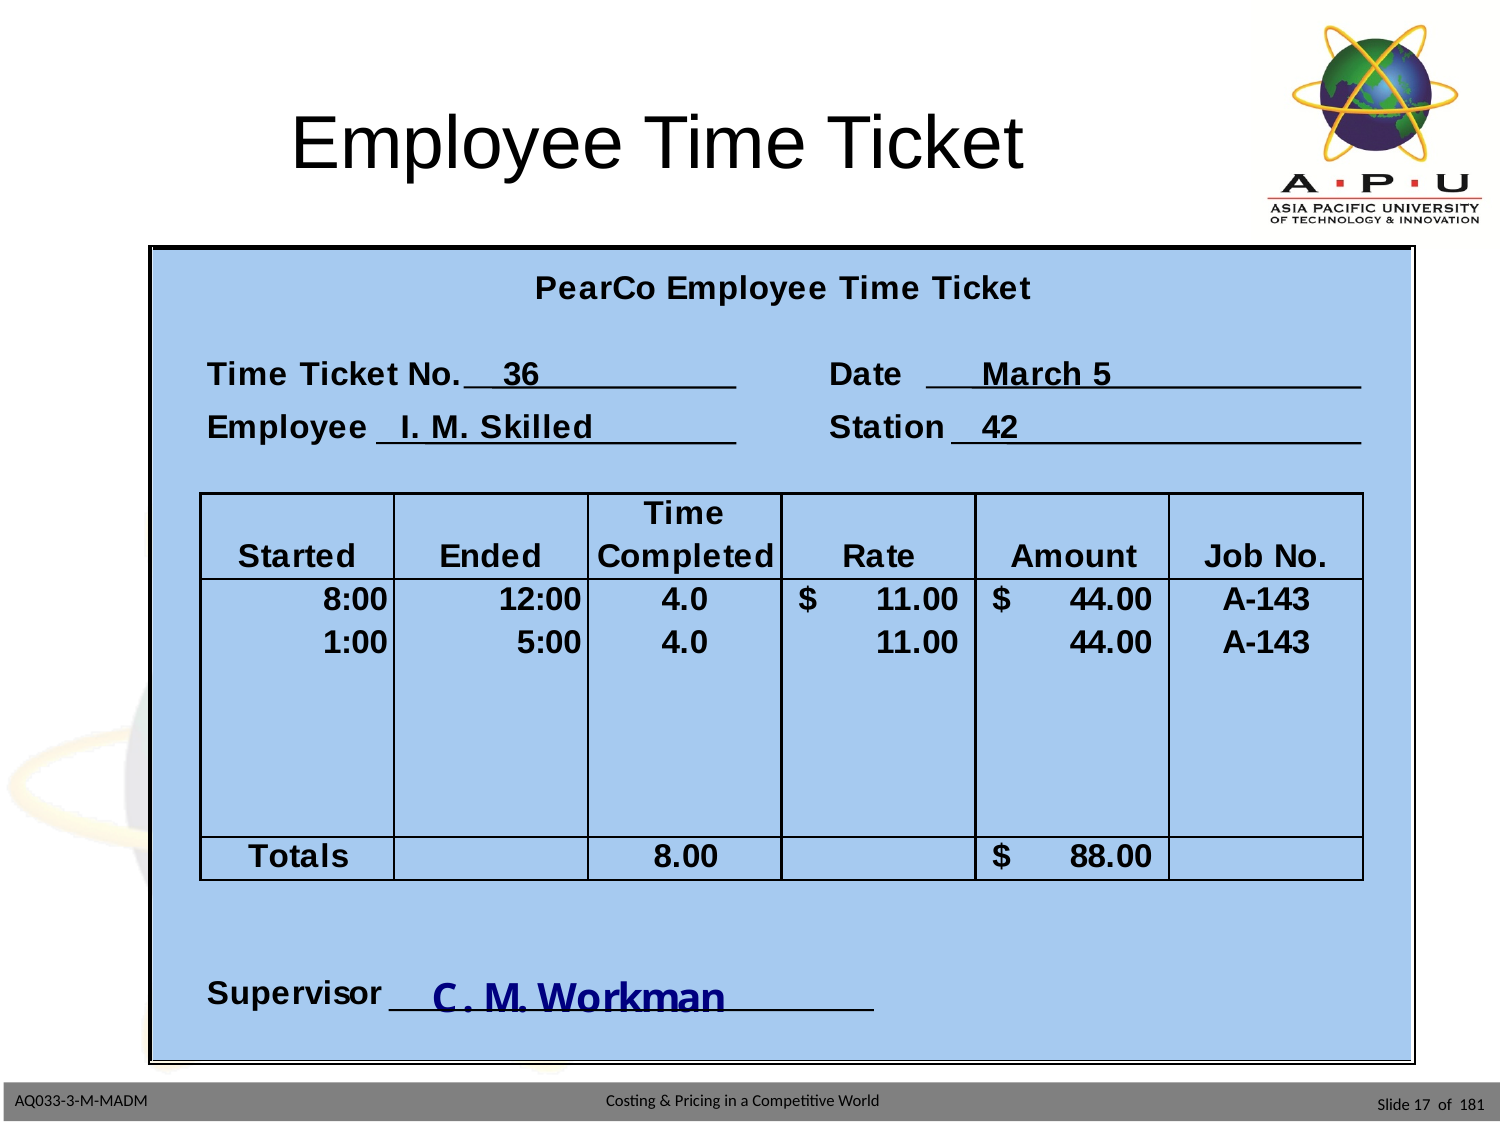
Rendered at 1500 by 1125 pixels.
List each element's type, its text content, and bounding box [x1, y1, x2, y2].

footer Slide 17 of 181 [1024, 1086, 1500, 1125]
title Employee Time Ticket [79, 45, 1235, 233]
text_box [149, 246, 1414, 1064]
picture [1251, 0, 1500, 249]
